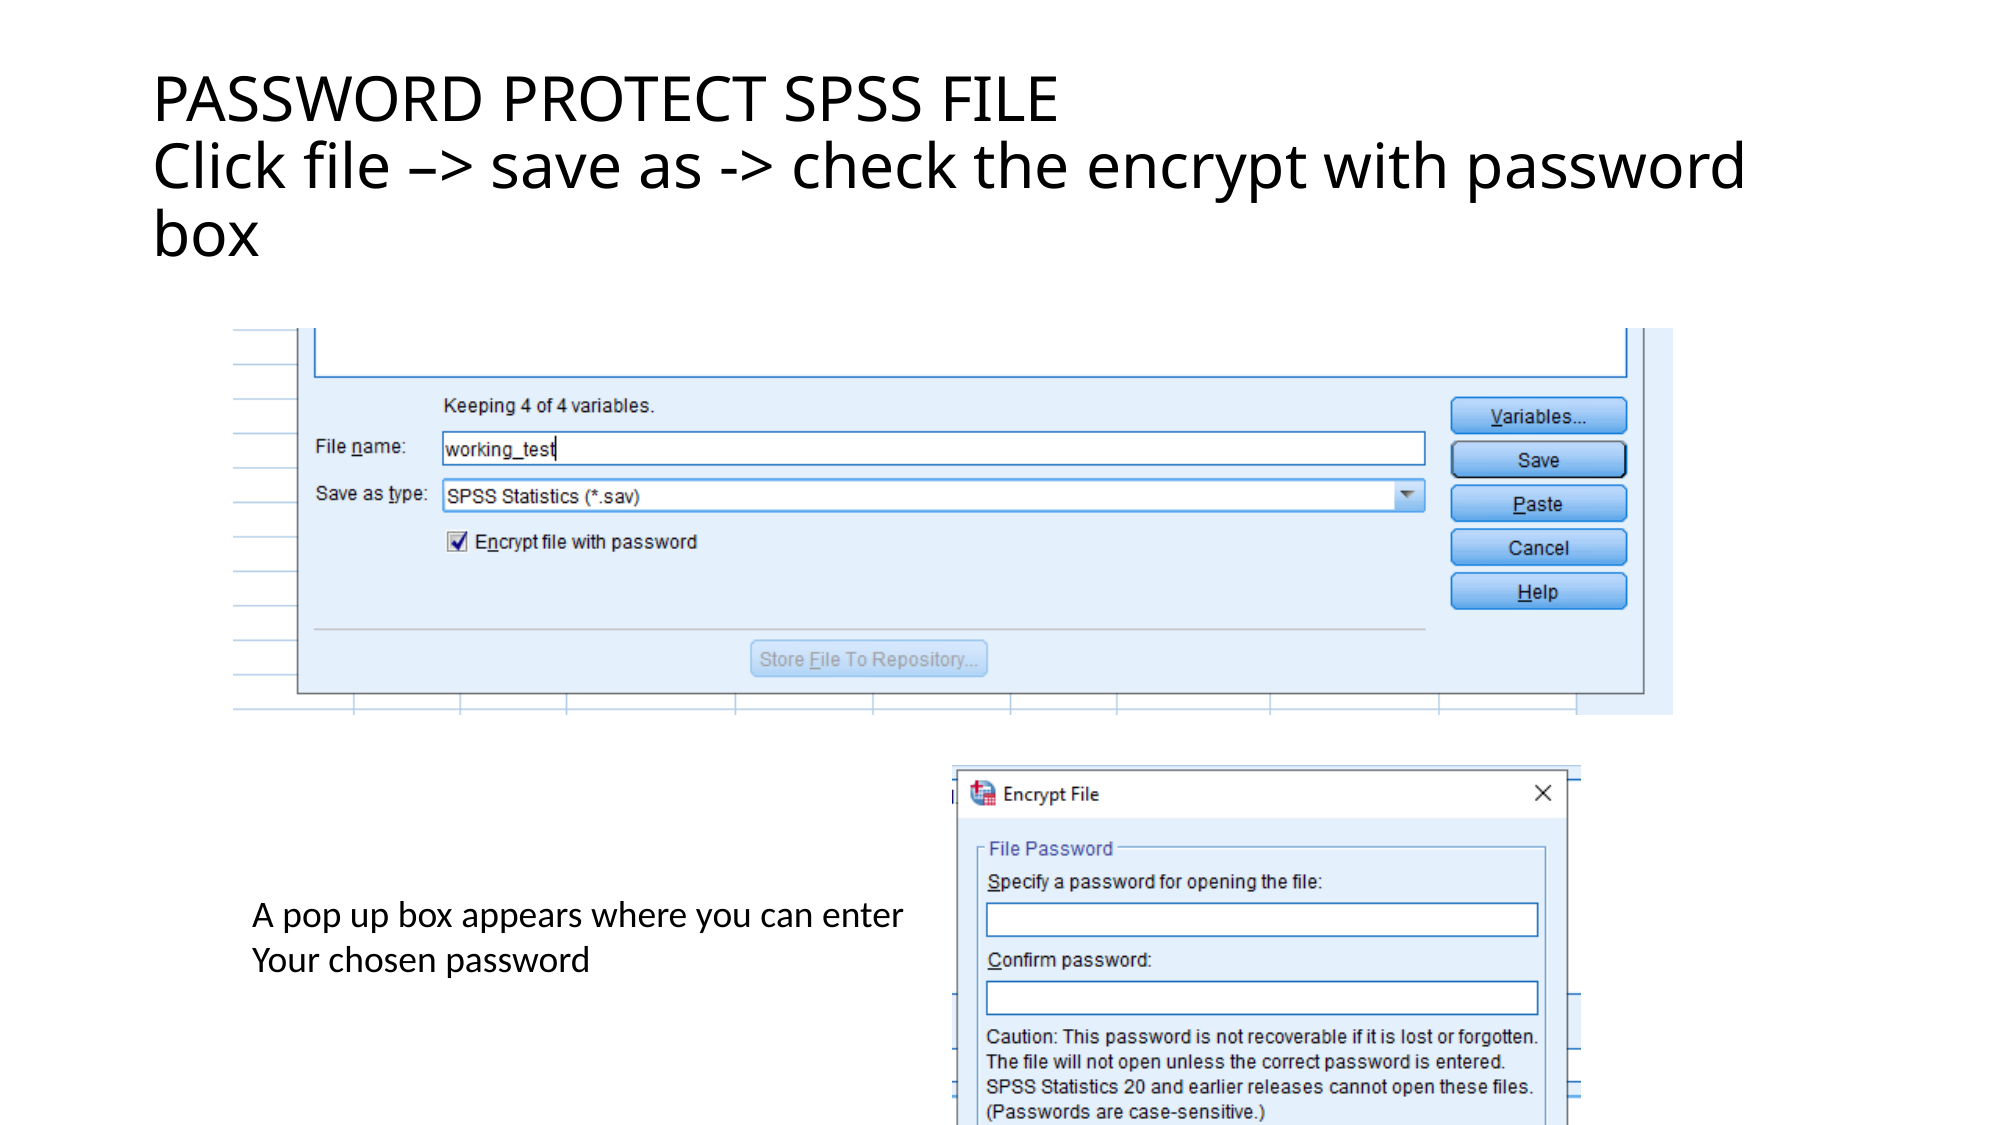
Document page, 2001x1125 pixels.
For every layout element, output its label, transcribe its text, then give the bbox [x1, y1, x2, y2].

title PASSWORD PROTECT SPSS FILE Click file –> save as -> check the encrypt with password box [137, 59, 1863, 278]
picture [233, 328, 1673, 715]
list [952, 765, 1581, 1125]
text_box A pop up box appears where you can enter Your chosen password [237, 882, 929, 987]
